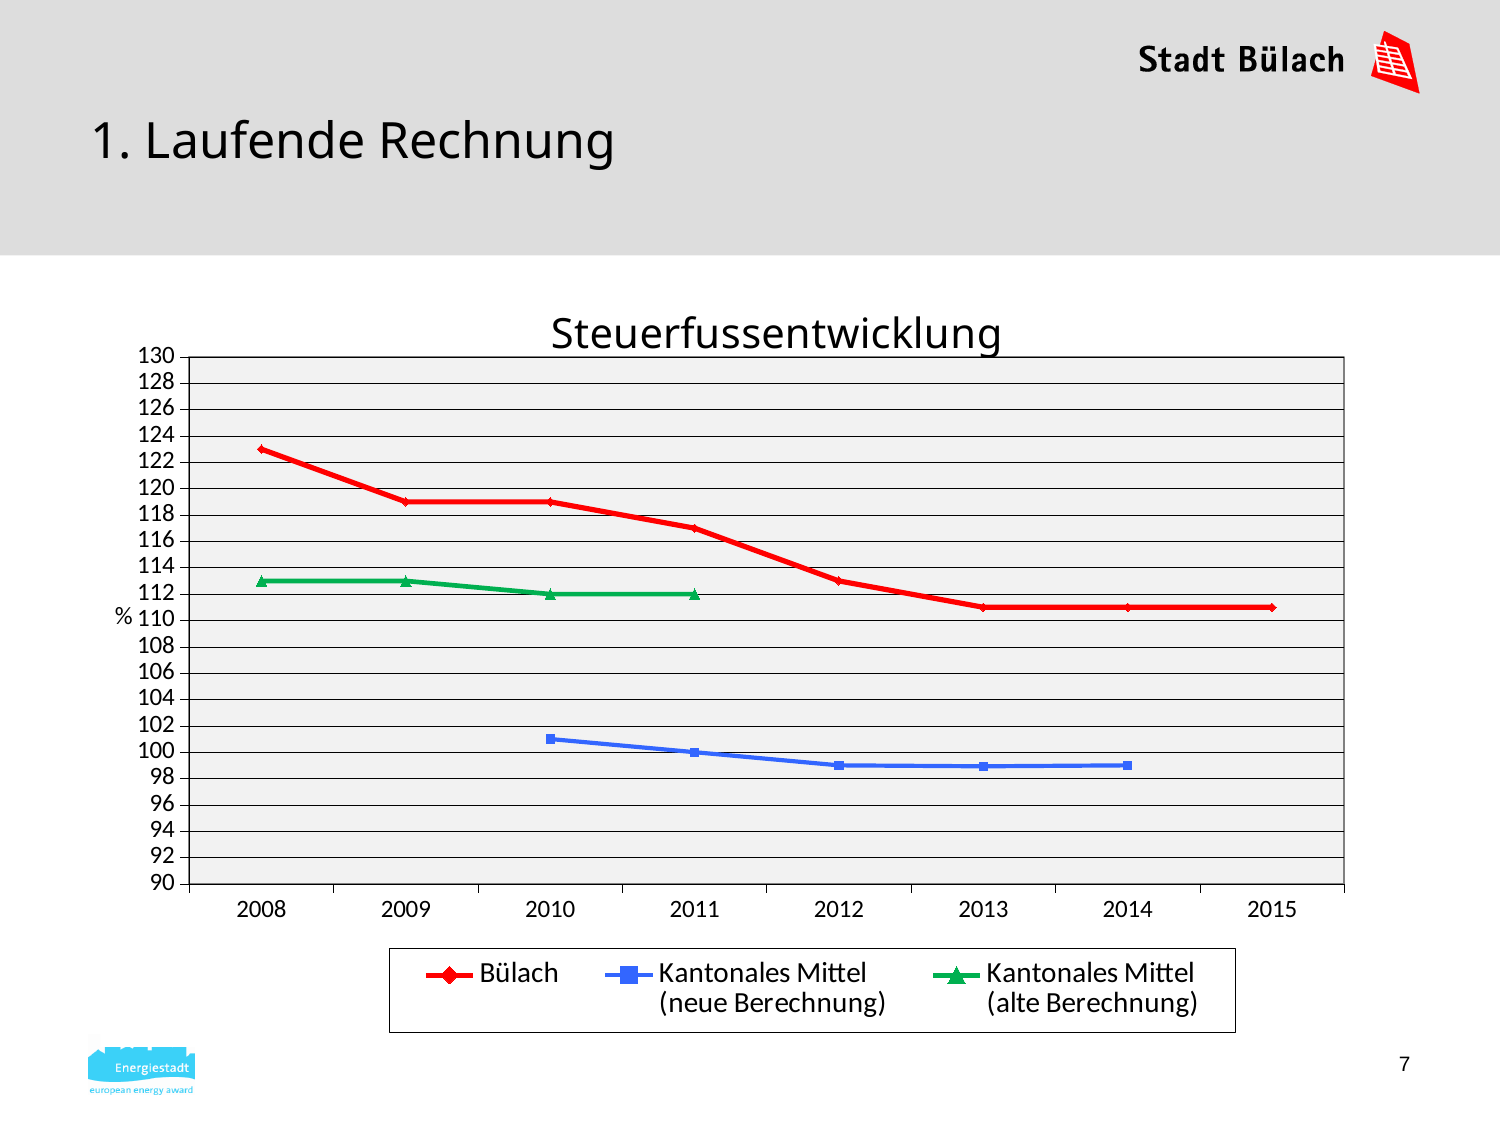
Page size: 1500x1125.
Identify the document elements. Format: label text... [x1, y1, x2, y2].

chart [100, 266, 1353, 1048]
slide_number 7 [1074, 1042, 1425, 1103]
text_box 1. Laufende Rechnung [74, 45, 1425, 233]
picture [88, 1034, 195, 1095]
